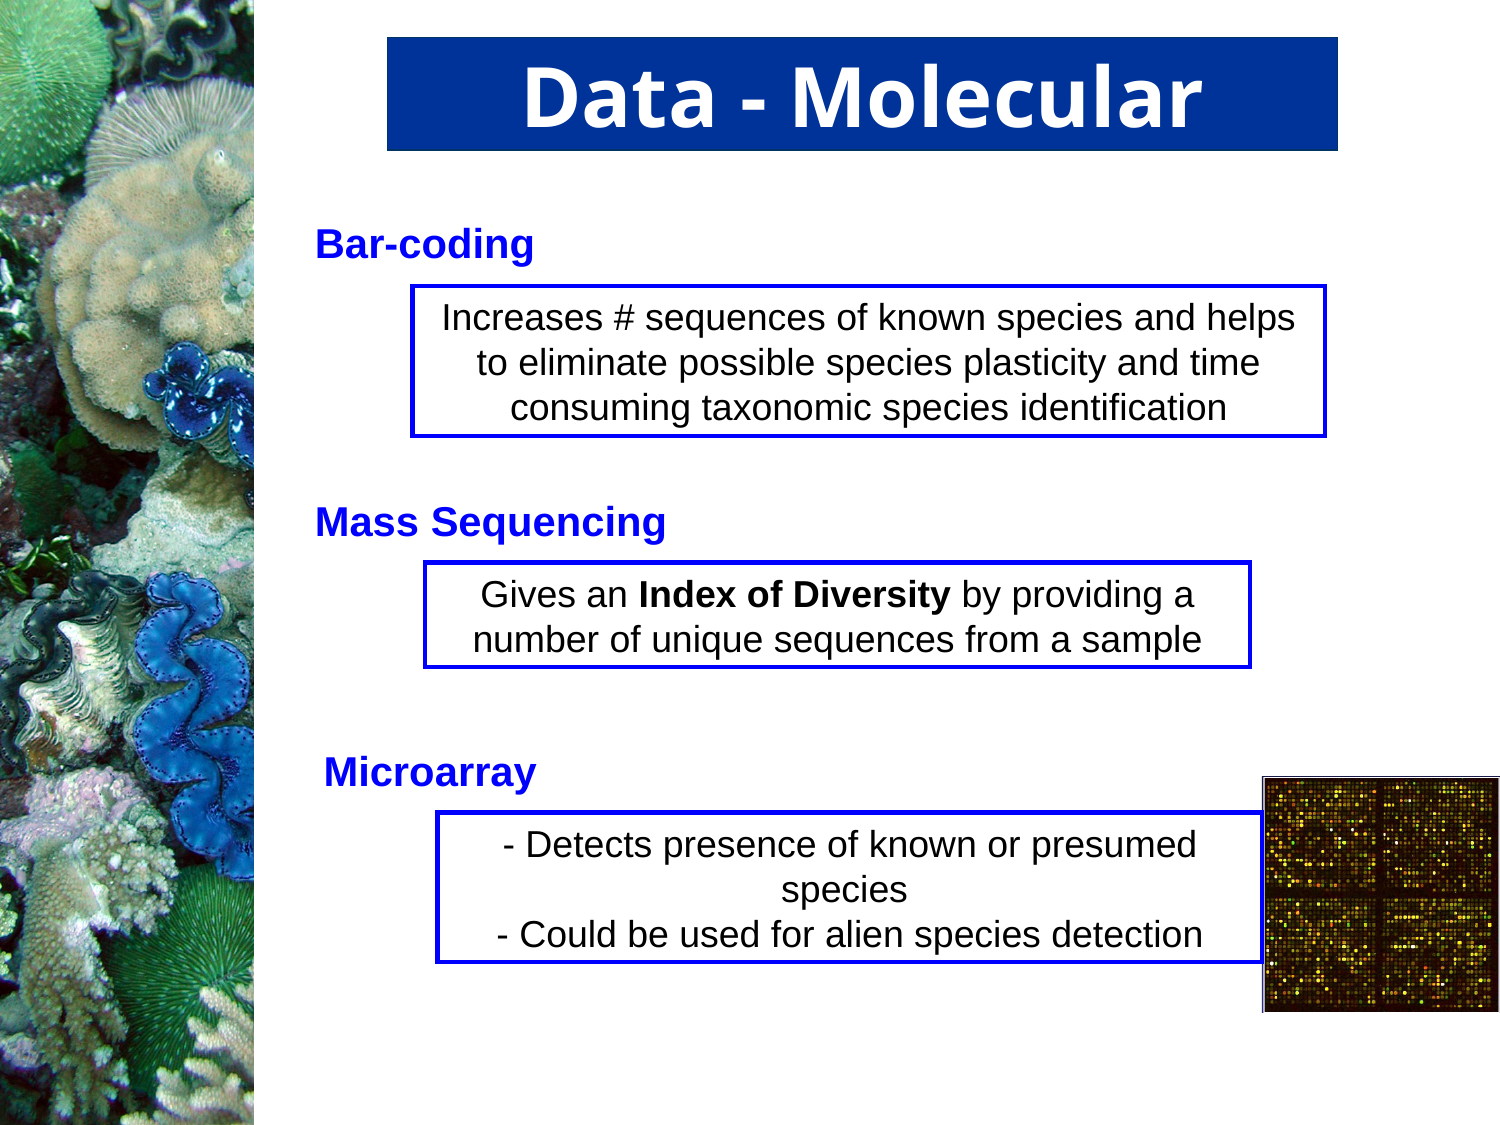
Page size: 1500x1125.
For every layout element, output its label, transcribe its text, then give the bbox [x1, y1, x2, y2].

picture [0, 0, 1500, 1125]
text_box Mass Sequencing [299, 487, 1050, 553]
text_box Gives an Index of Diversity by providing a number of unique sequences from a sample [424, 562, 1250, 668]
text_box Increases # sequences of known species and helps to eliminate possible species plasticity and time consuming taxonomic species identification [412, 286, 1325, 436]
text_box - Detects presence of known or presumed species - Could be used for alien species detection [437, 812, 1256, 963]
text_box Data - Molecular [387, 37, 1338, 150]
text_box Microarray [308, 737, 750, 803]
text_box Bar-coding [299, 209, 813, 275]
